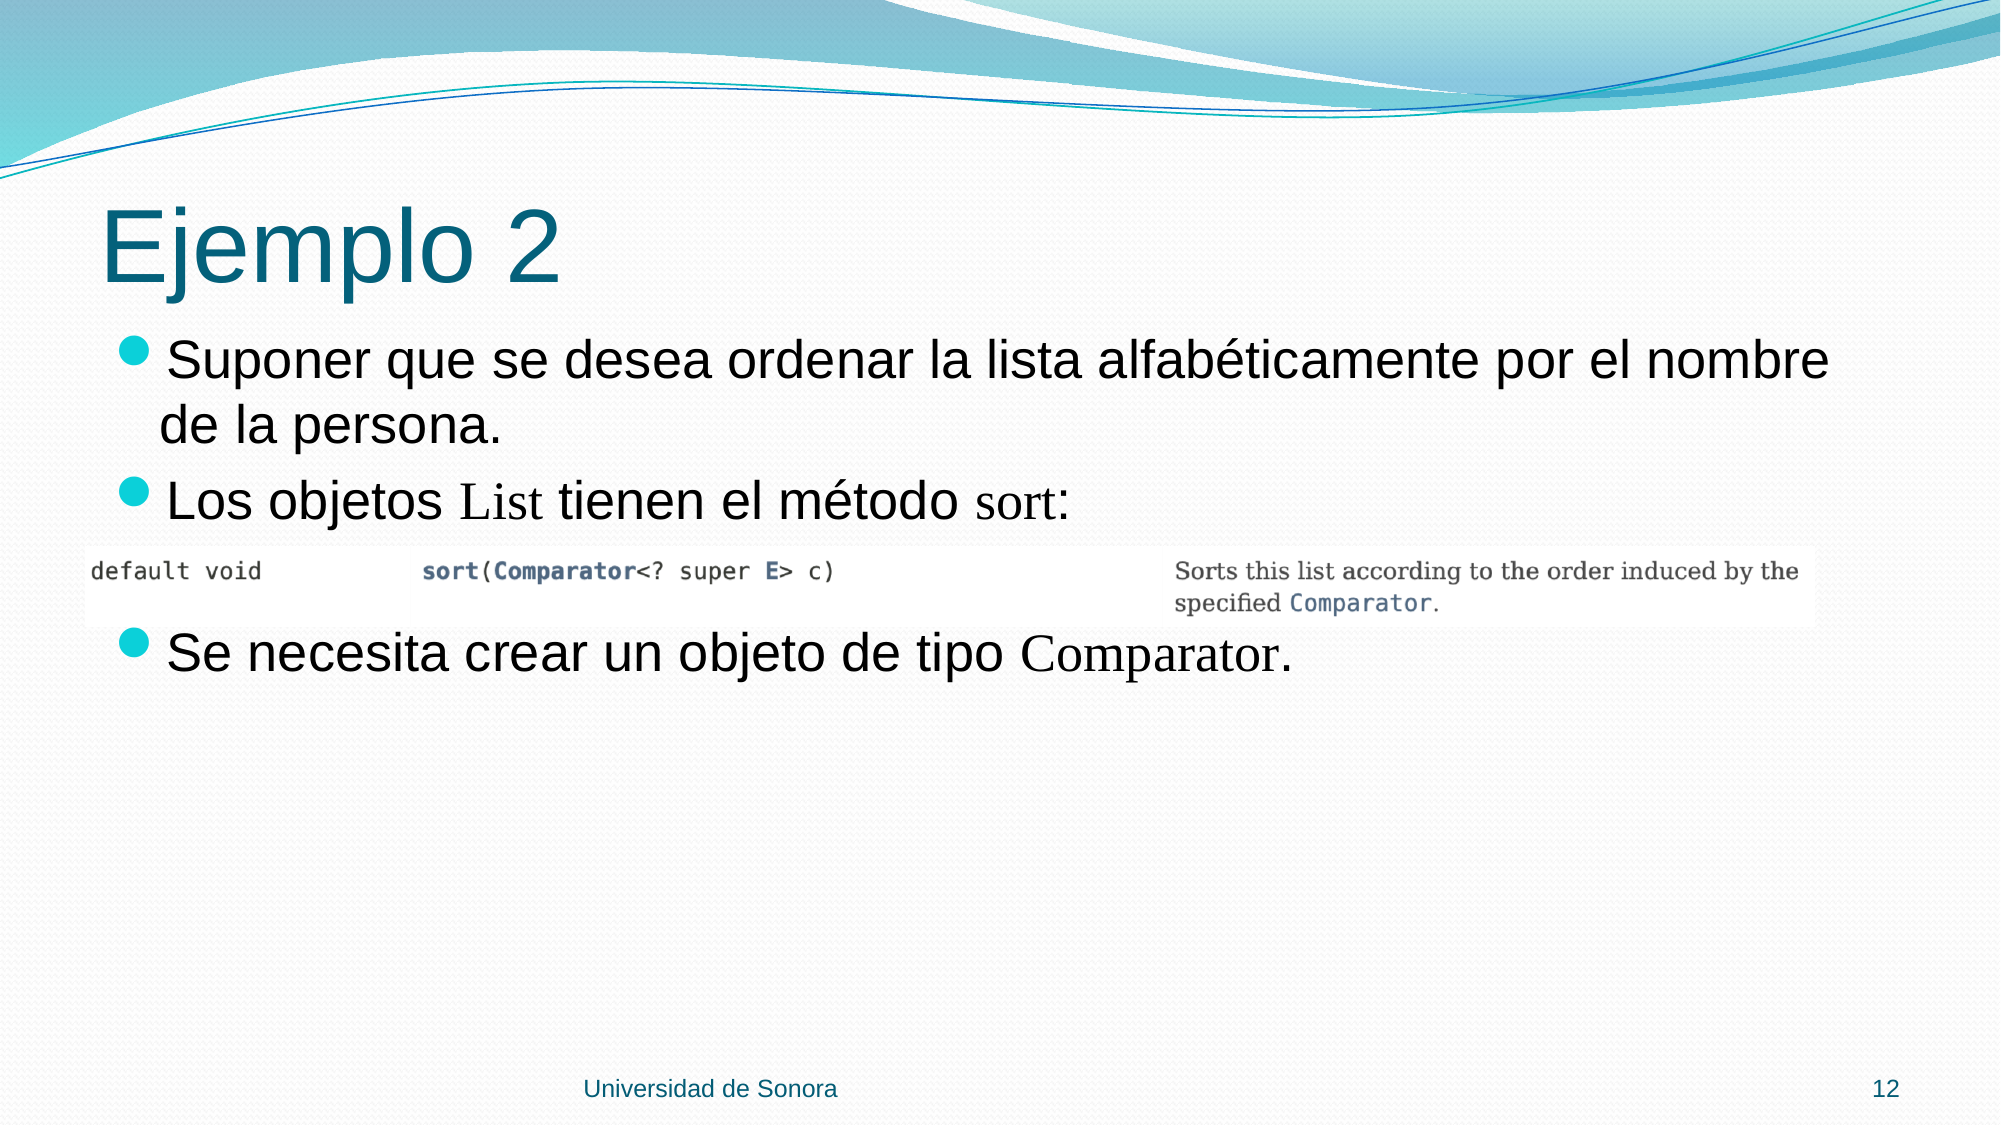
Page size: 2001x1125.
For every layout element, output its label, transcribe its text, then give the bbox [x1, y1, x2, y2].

picture [84, 545, 1816, 628]
title Ejemplo 2 [99, 115, 1900, 303]
list Suponer que se desea ordenar la lista alfabéticamente por el nombre de la persona. Los objetos List tienen el método sort: Se necesita crear un objeto de tipo Comparator. [99, 317, 1900, 1038]
slide_number 12 [1733, 1042, 1900, 1103]
footer Universidad de Sonora [583, 1042, 1317, 1103]
